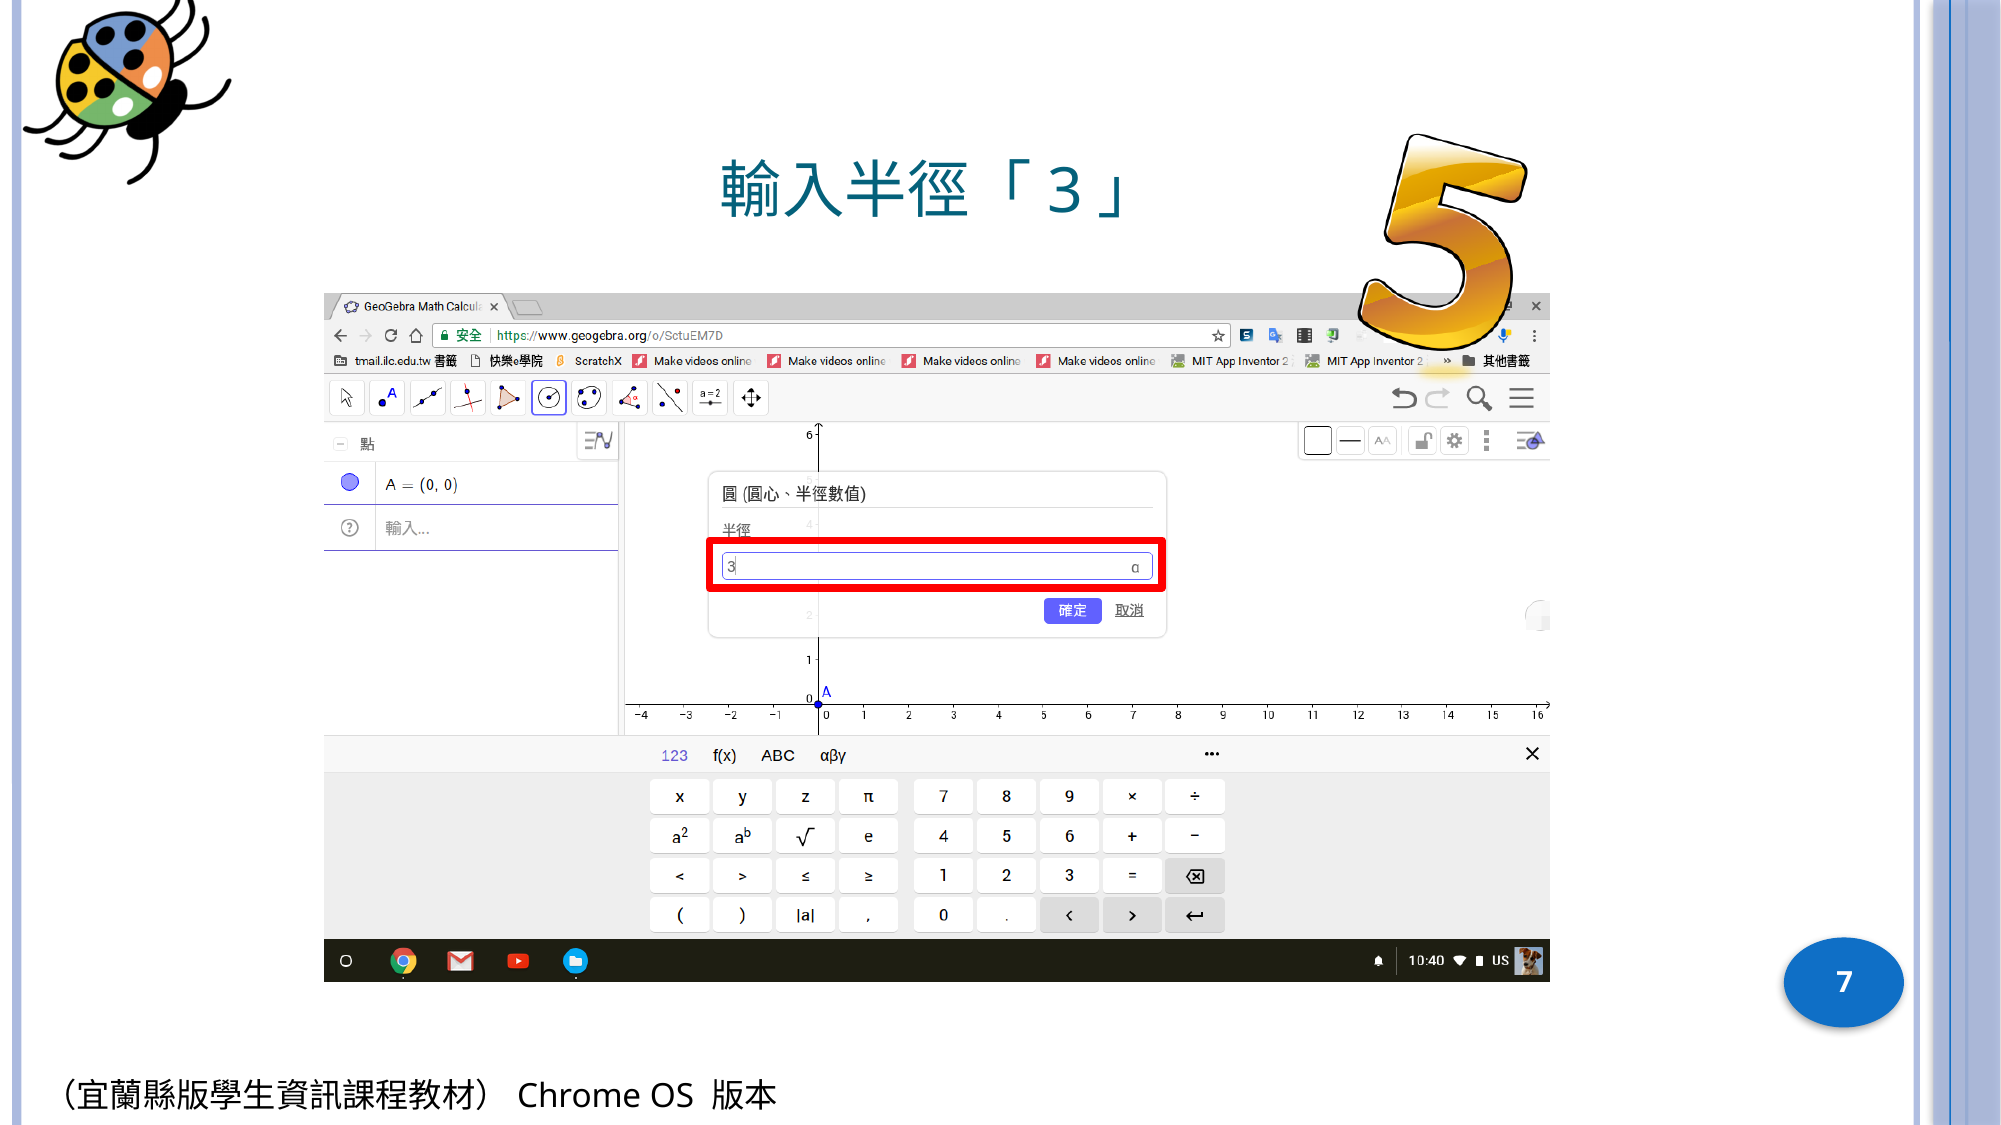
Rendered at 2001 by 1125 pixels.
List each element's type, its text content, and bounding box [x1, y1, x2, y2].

picture [1312, 128, 1568, 384]
title 輸入半徑「3」 [327, 45, 1553, 233]
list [324, 292, 1551, 983]
slide_number 7 [1777, 940, 1912, 1027]
picture [2, 0, 258, 213]
